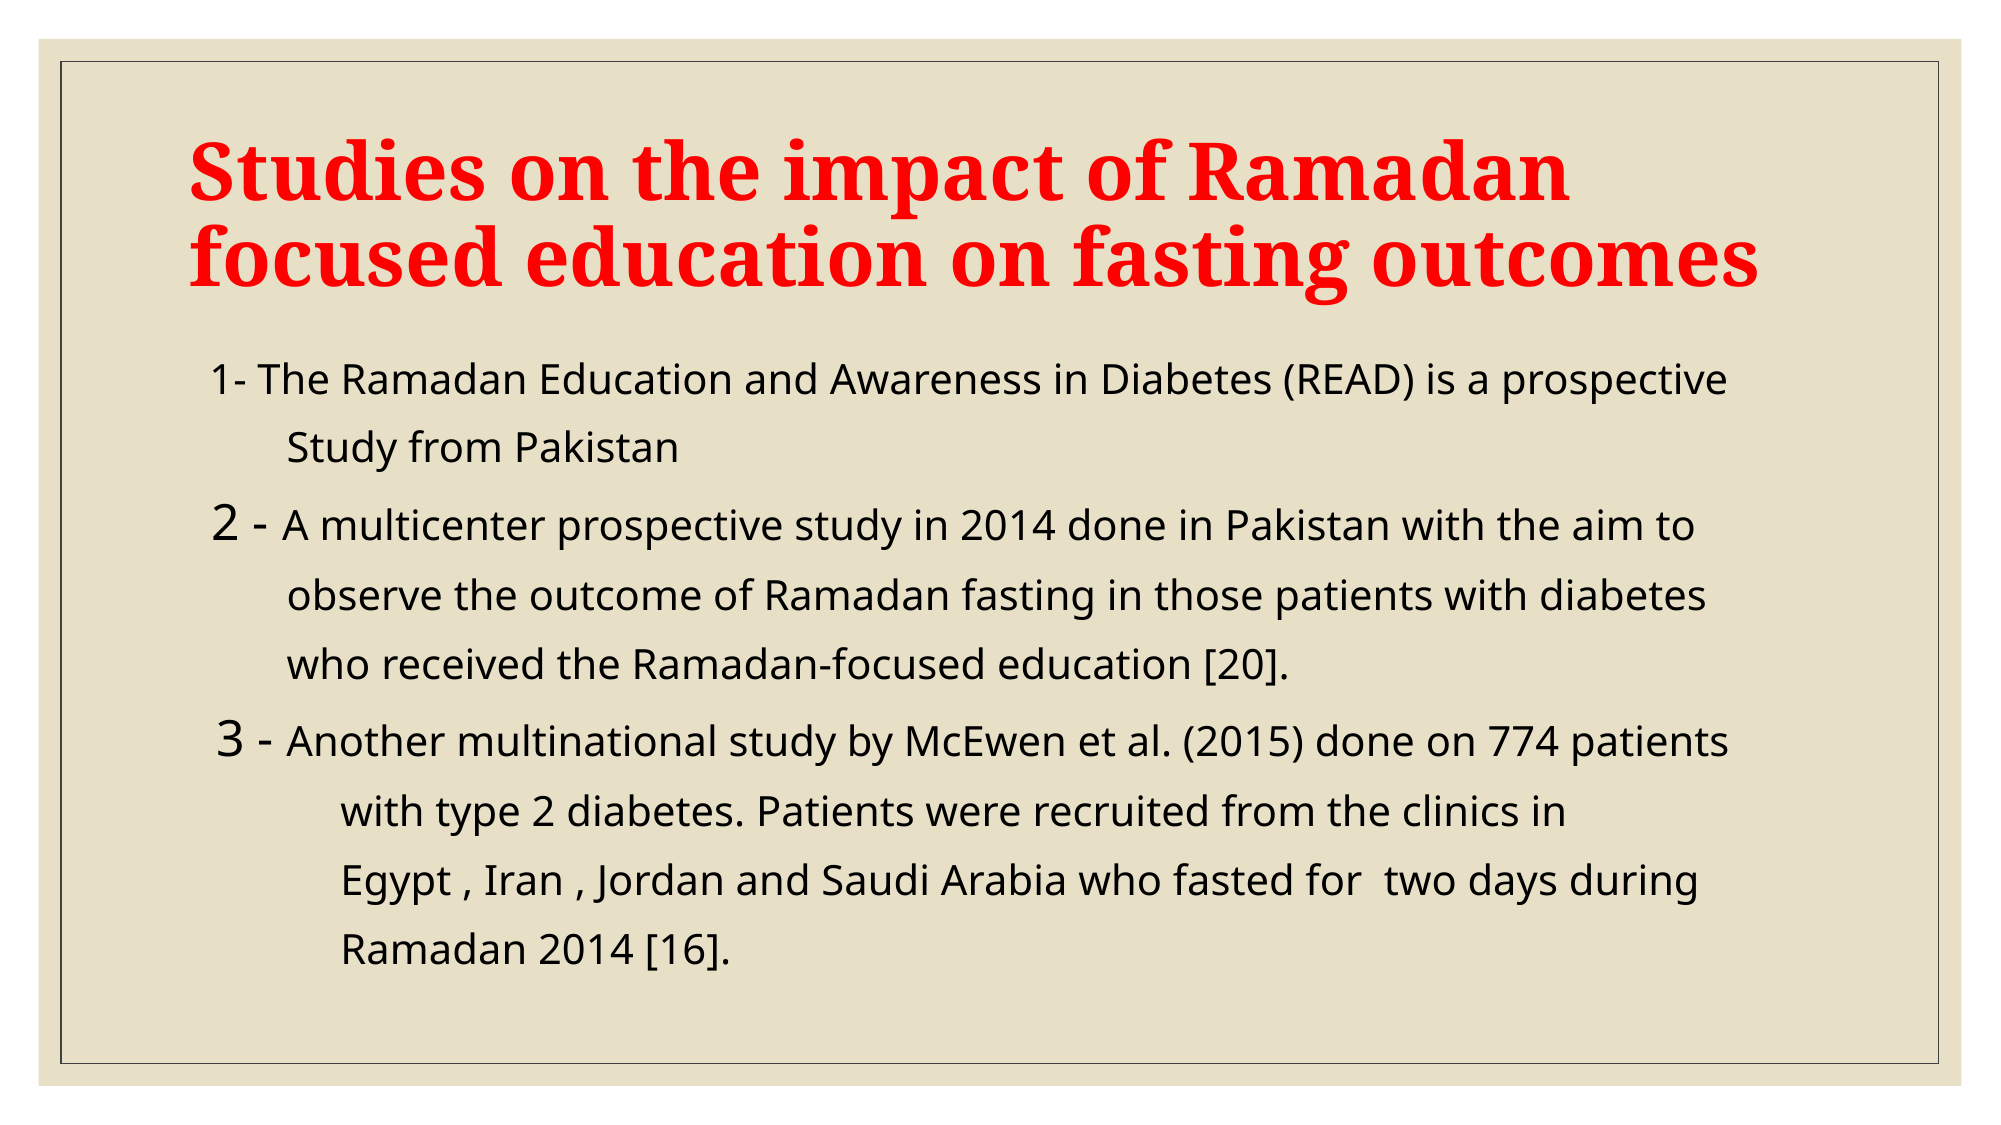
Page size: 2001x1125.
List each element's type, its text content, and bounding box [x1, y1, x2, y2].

list 1- The Ramadan Education and Awareness in Diabetes (READ) is a prospective Study from Pakistan 2 - A multicenter prospective study in 2014 done in Pakistan with the aim to observe the outcome of Ramadan fasting in those patients with diabetes who received the Ramadan-focused education [20]. 3 - Another multinational study by McEwen et al. (2015) done on 774 patients with type 2 diabetes. Patients were recruited from the clinics in Egypt , Iran , Jordan and Saudi Arabia who fasted for two days during Ramadan 2014 [16]. [174, 345, 1825, 990]
title Studies on the impact of Ramadan focused education on fasting outcomes [174, 105, 1825, 331]
